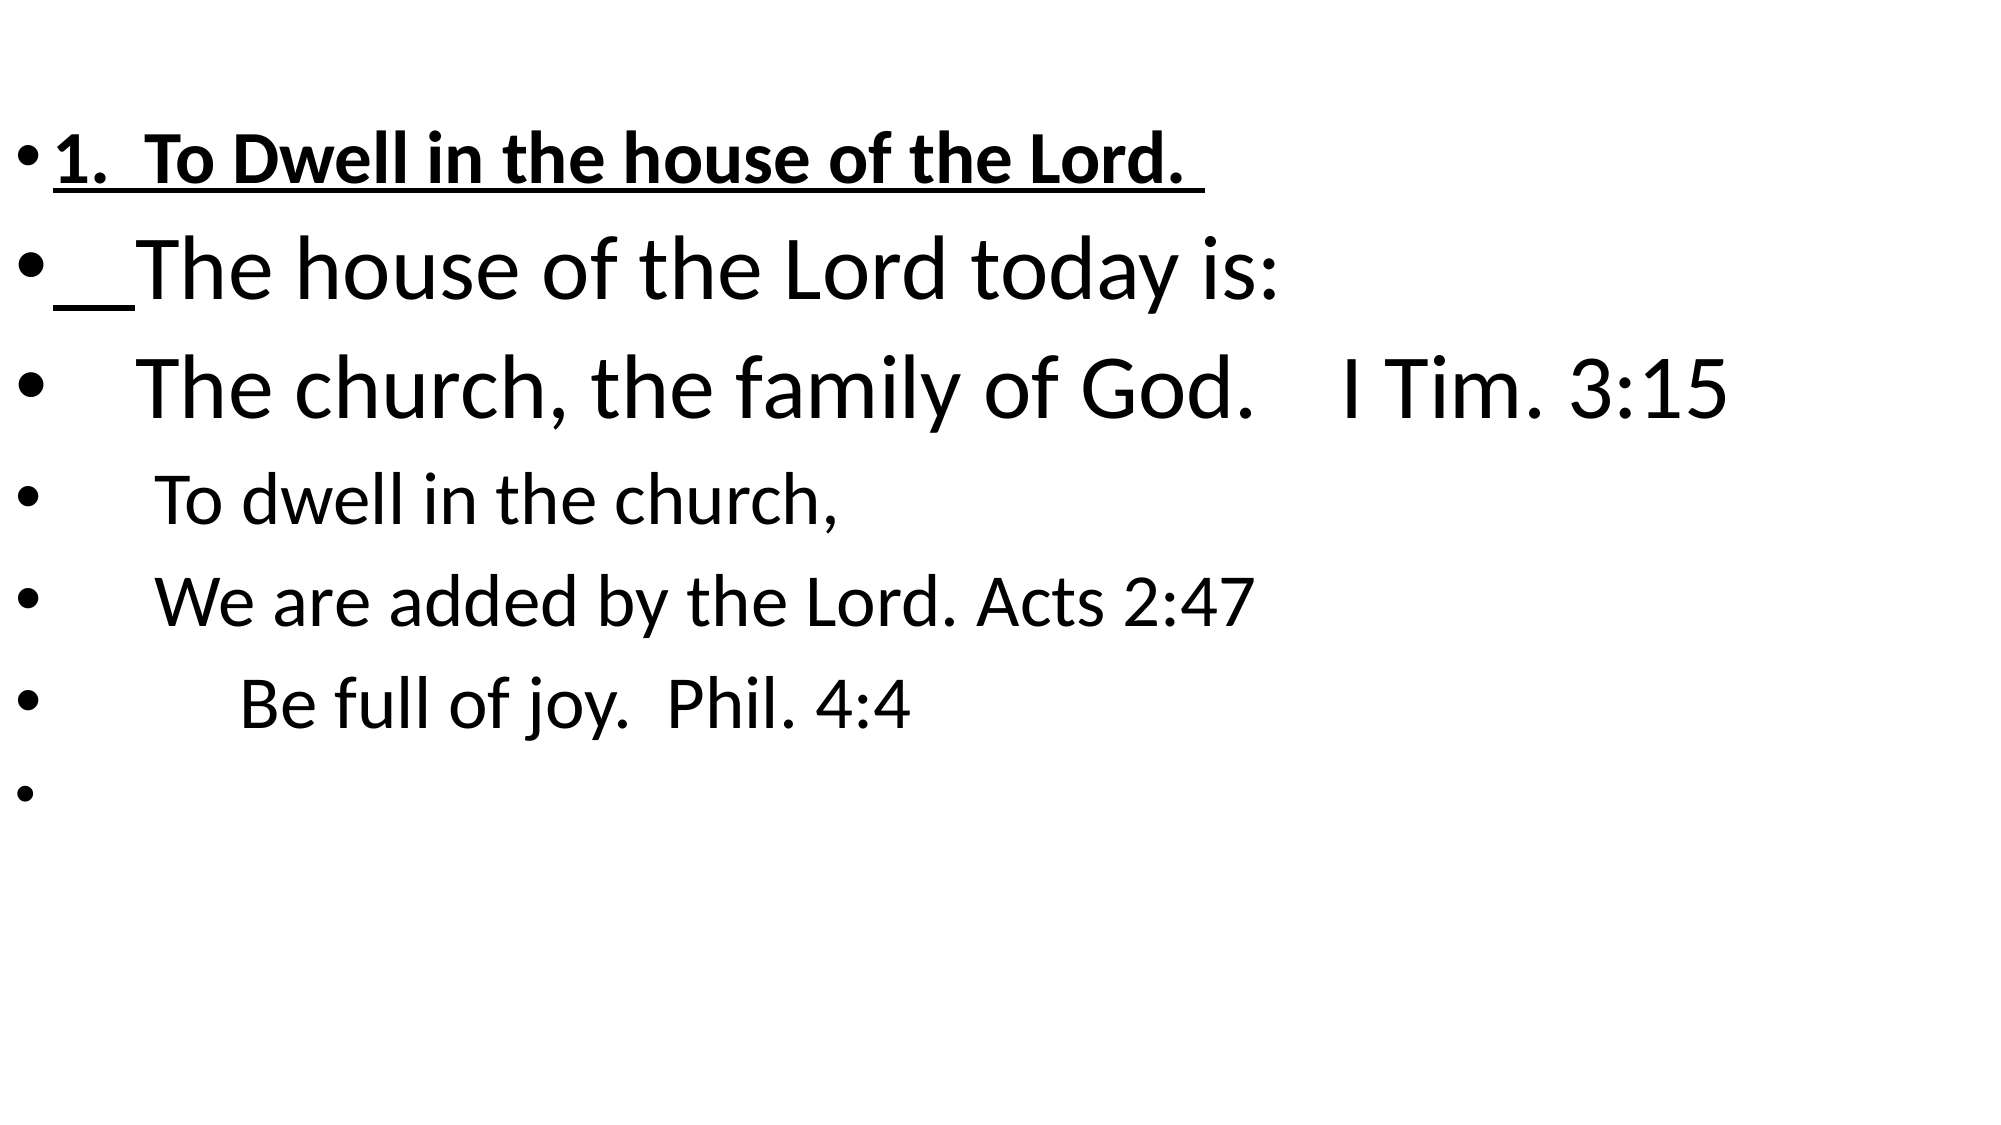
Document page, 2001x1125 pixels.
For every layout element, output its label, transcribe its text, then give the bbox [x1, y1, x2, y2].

list 1. To Dwell in the house of the Lord. The house of the Lord today is: The church, the family of God. I Tim. 3:15 To dwell in the church, We are added by the Lord. Acts 2:47 Be full of joy. Phil. 4:4 [0, 0, 2000, 1125]
